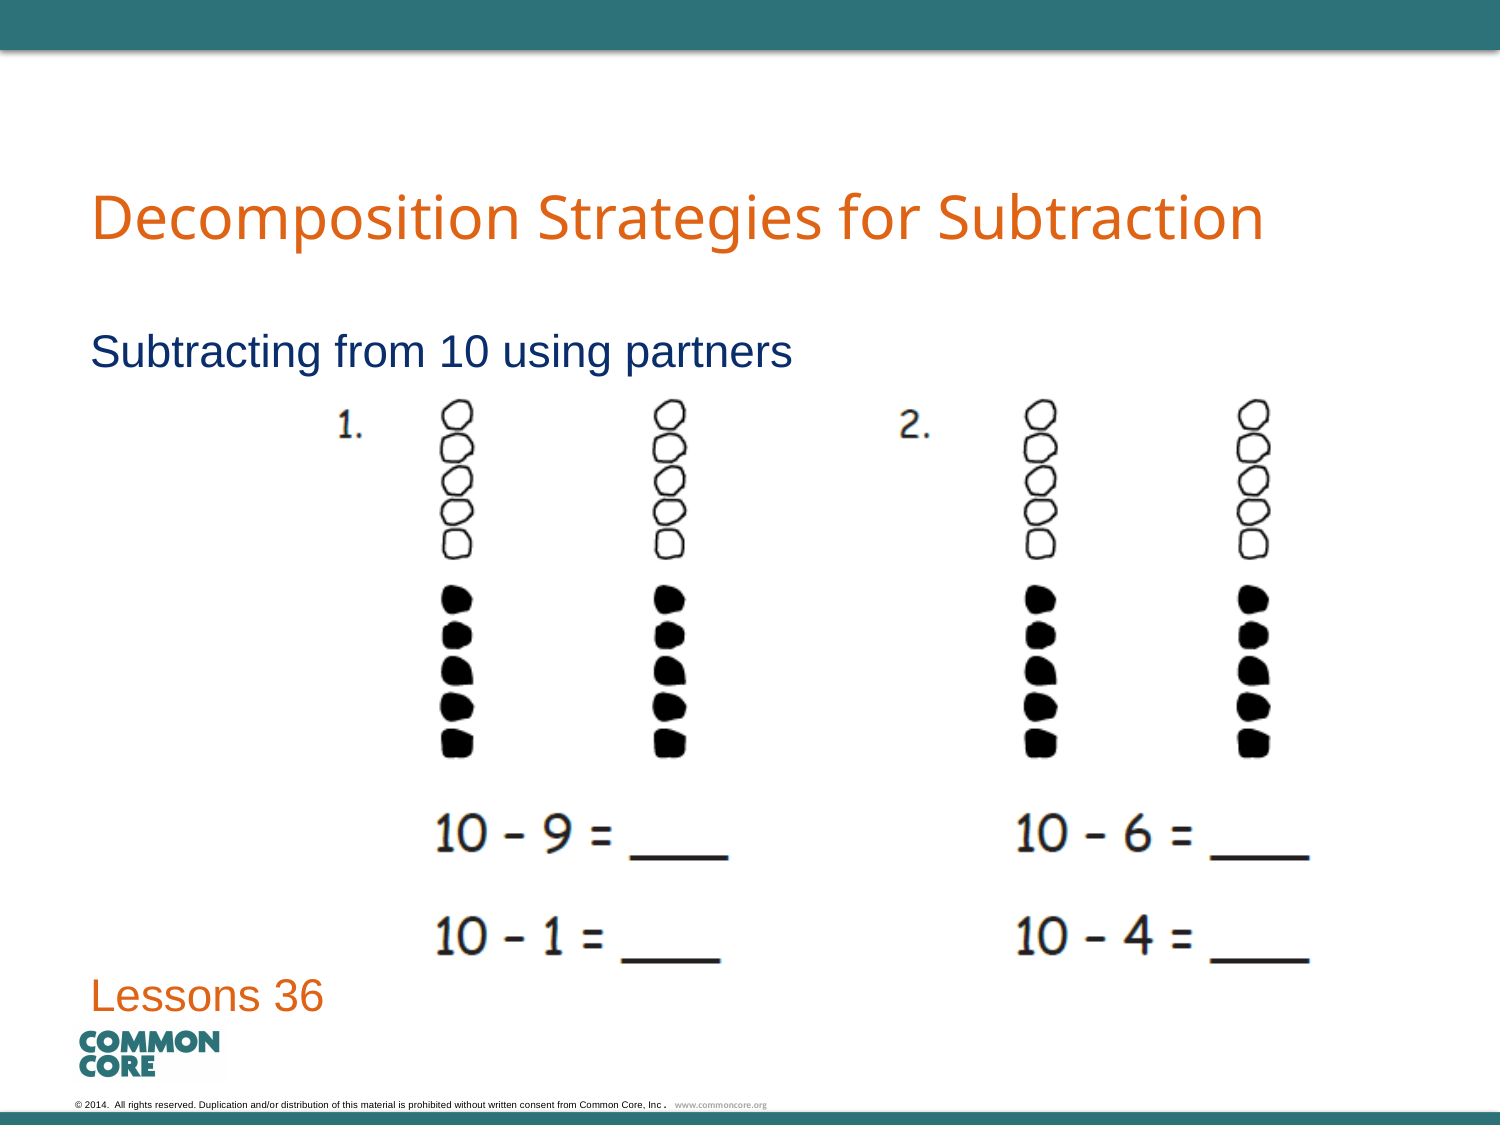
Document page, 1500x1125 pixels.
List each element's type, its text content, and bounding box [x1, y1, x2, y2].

title Decomposition Strategies for Subtraction [75, 124, 1425, 260]
list Lessons 36 [75, 892, 1425, 1028]
picture [72, 1025, 226, 1082]
list Subtracting from 10 using partners [75, 313, 1425, 892]
picture [330, 385, 1330, 974]
